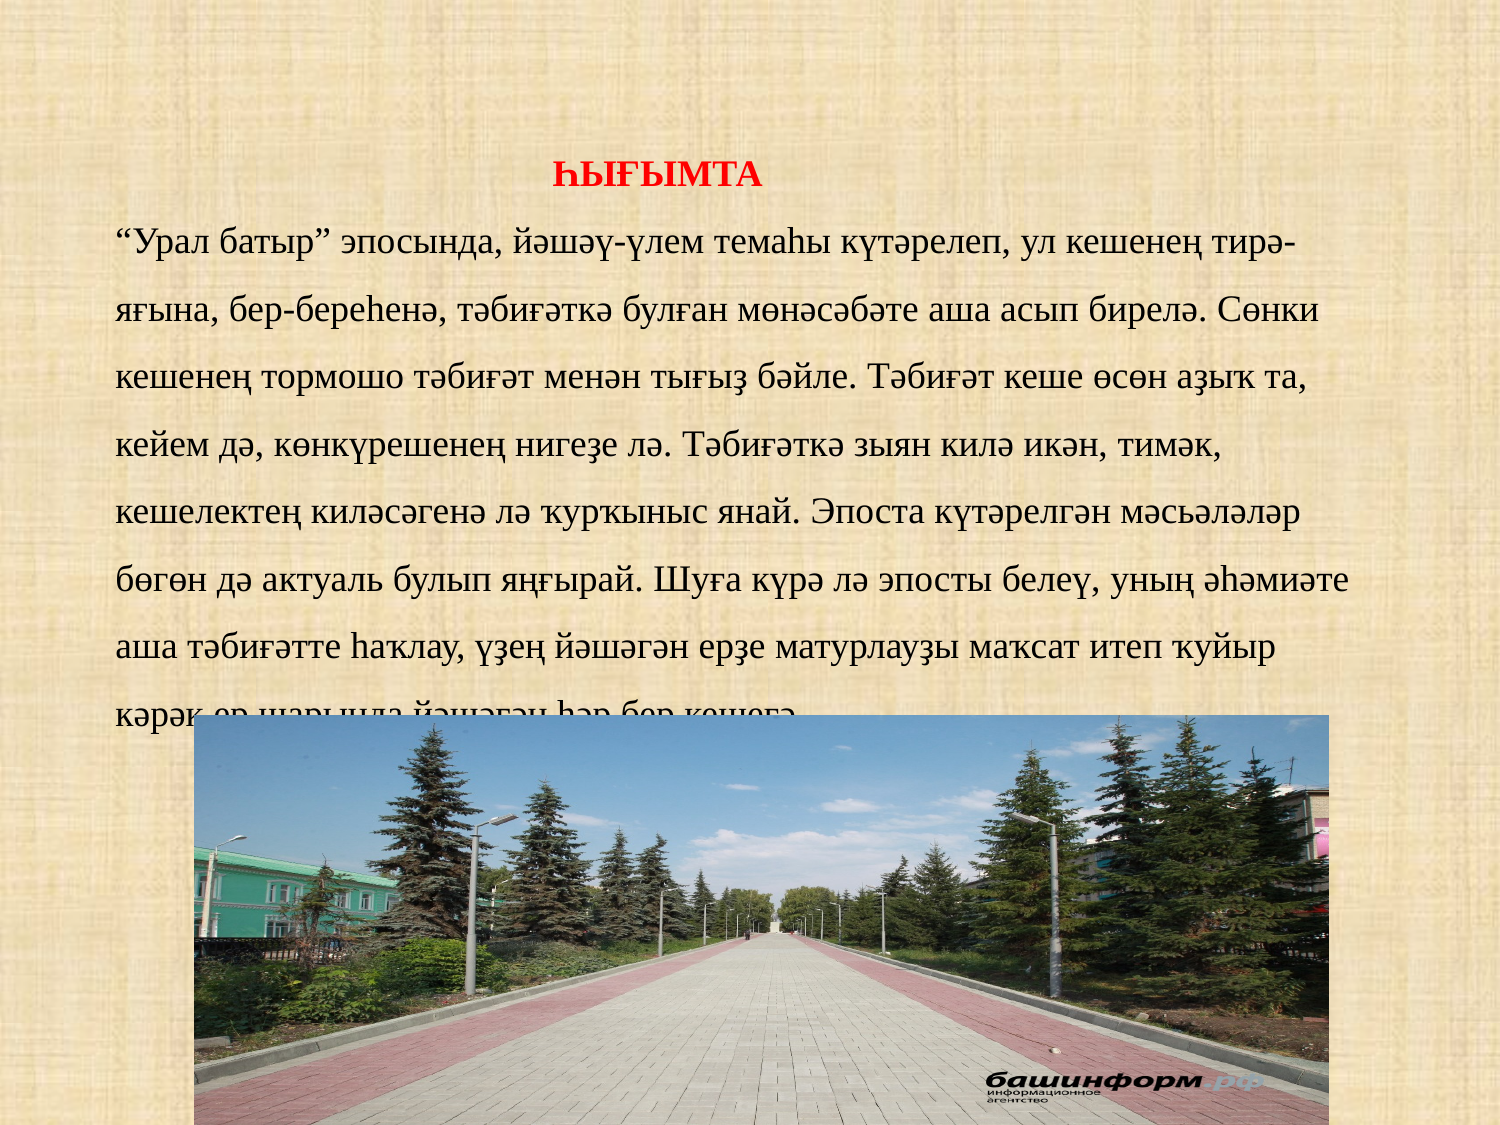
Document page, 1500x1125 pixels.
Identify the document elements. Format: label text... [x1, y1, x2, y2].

picture [194, 715, 1329, 1125]
title ҺЫҒЫМТА “Урал батыр” эпосында, йәшәү-үлем темаһы күтәрелеп, ул кешенең тирә-яғына, бер-береһенә, тәбиғәткә булған мөнәсәбәте аша асып бирелә. Сөнки кешенең тормошо тәбиғәт менән тығыҙ бәйле. Тәбиғәт кеше өсөн аҙыҡ та, кейем дә, көнкүрешенең нигеҙе лә. Тәбиғәткә зыян килә икән, тимәк, кешелектең киләсәгенә лә ҡурҡыныс янай. Эпоста күтәрелгән мәсьәләләр бөгөн дә актуаль булып яңғырай. Шуға күрә лә эпосты белеү, уның әһәмиәте аша тәбиғәтте һаҡлау, үҙең йәшәгән ерҙе матурлауҙы маҡсат итеп ҡуйыр кәрәк ер шарында йәшәгән һәр бер кешегә. [100, 255, 1388, 740]
